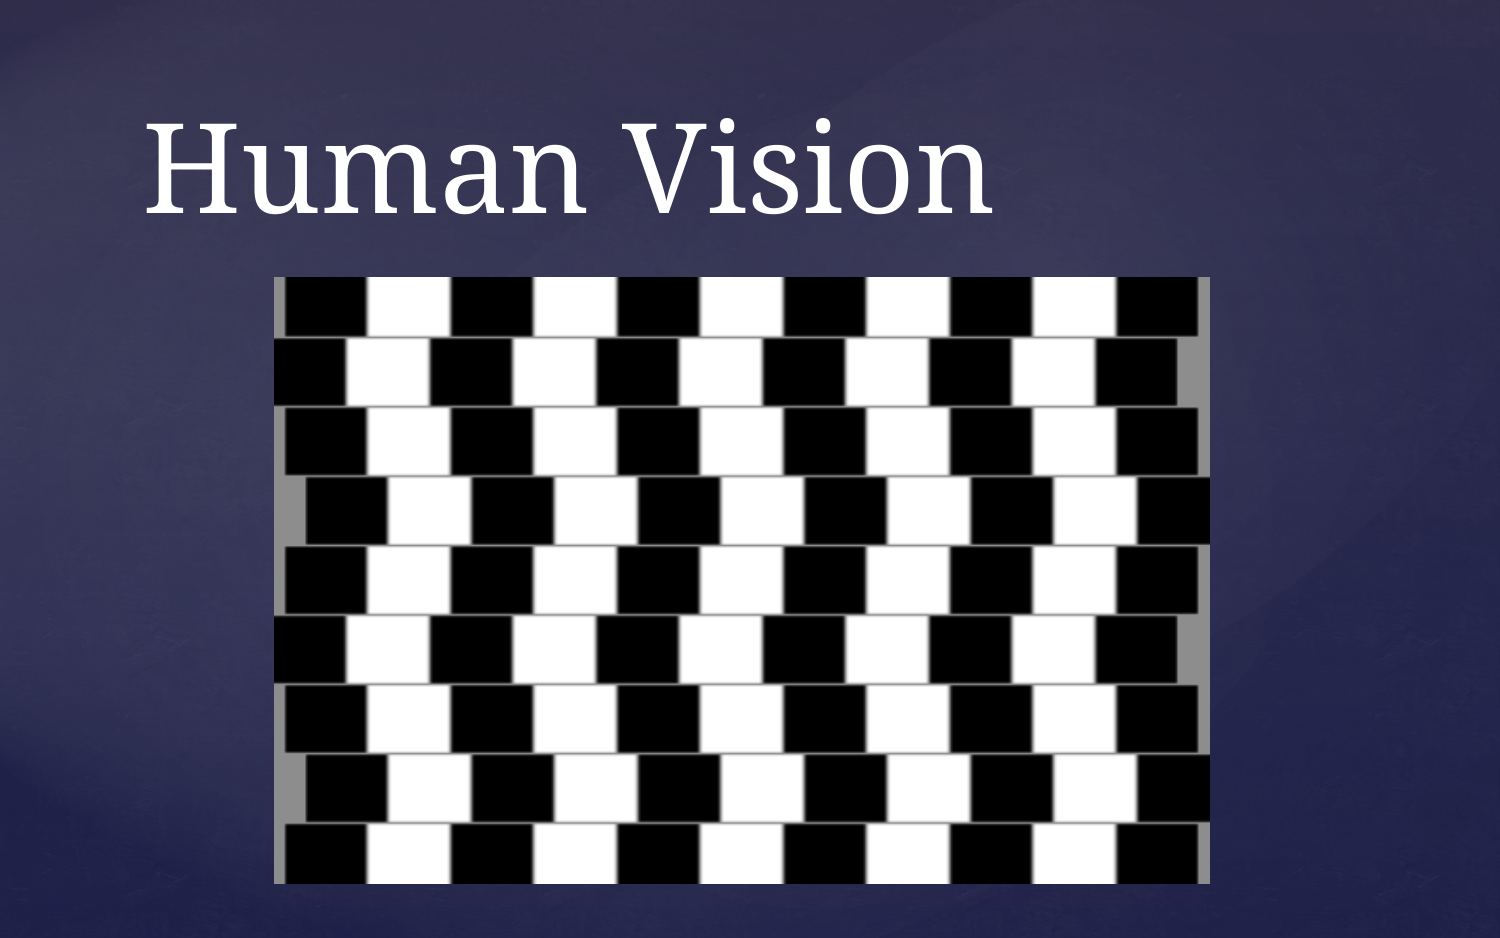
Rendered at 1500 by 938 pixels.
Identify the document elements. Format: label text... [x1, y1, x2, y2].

title Human Vision [127, 87, 1365, 247]
picture [273, 276, 1211, 884]
